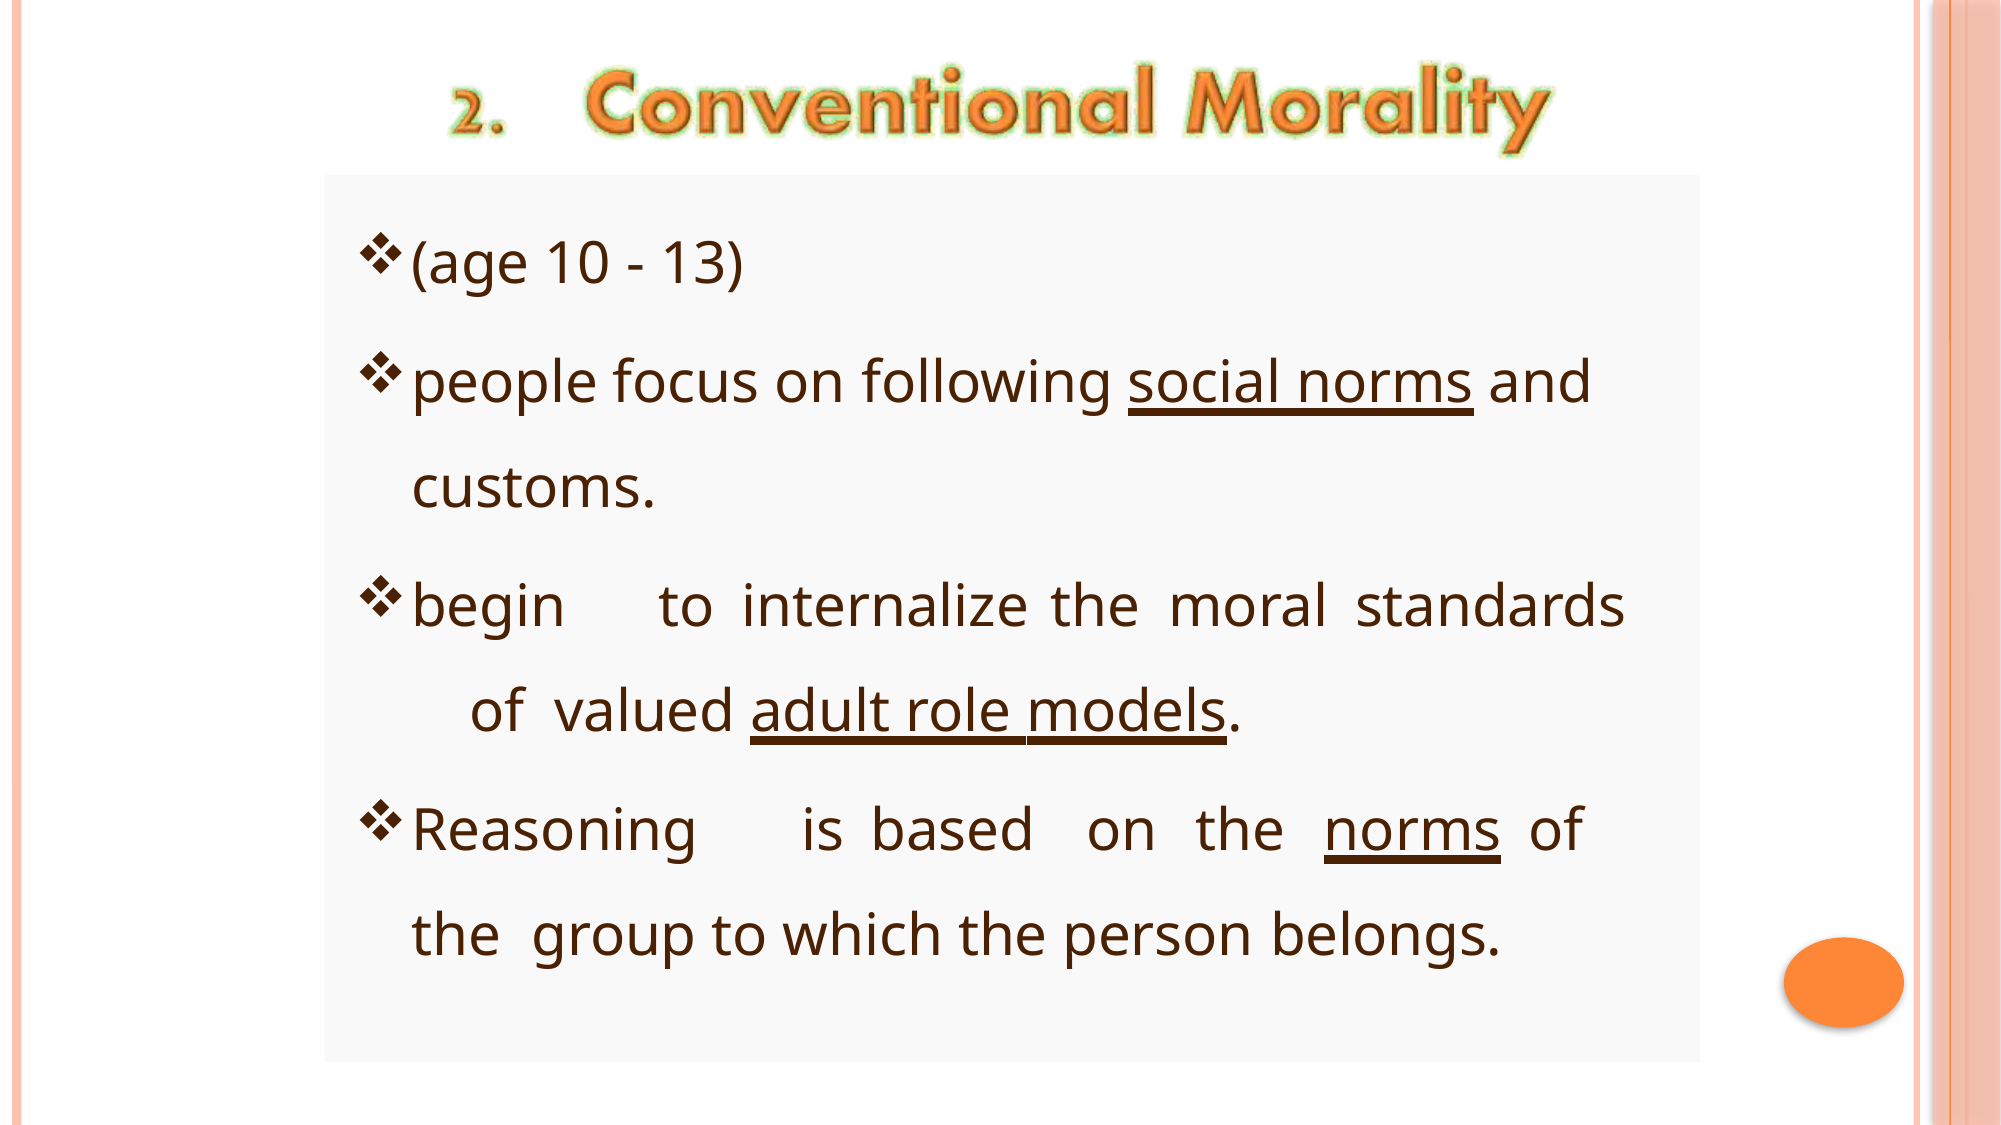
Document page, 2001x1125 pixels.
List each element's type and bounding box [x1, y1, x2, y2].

text_box [249, 0, 1751, 1125]
